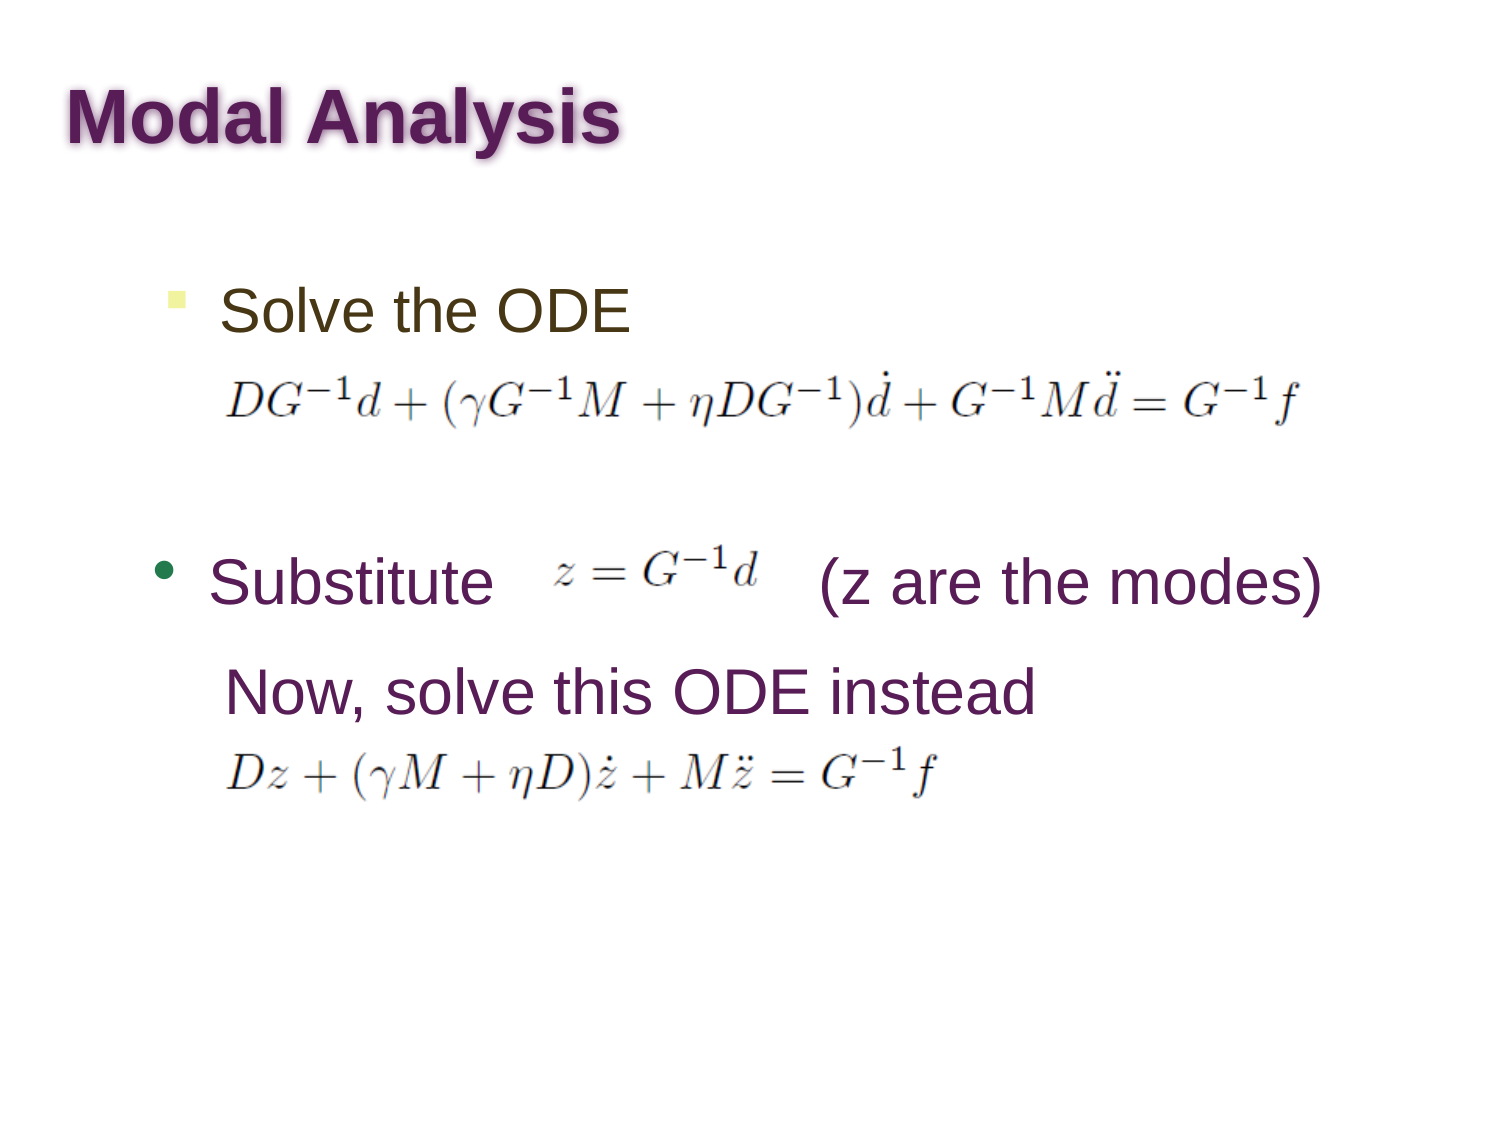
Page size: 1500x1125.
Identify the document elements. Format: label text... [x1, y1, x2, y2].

text_box Solve the ODE [137, 262, 1450, 383]
title Modal Analysis [49, 24, 1429, 201]
list Substitute (z are the modes) Now, solve this ODE instead [137, 524, 1413, 1056]
picture [224, 737, 946, 809]
picture [223, 364, 1313, 445]
picture [549, 537, 774, 602]
